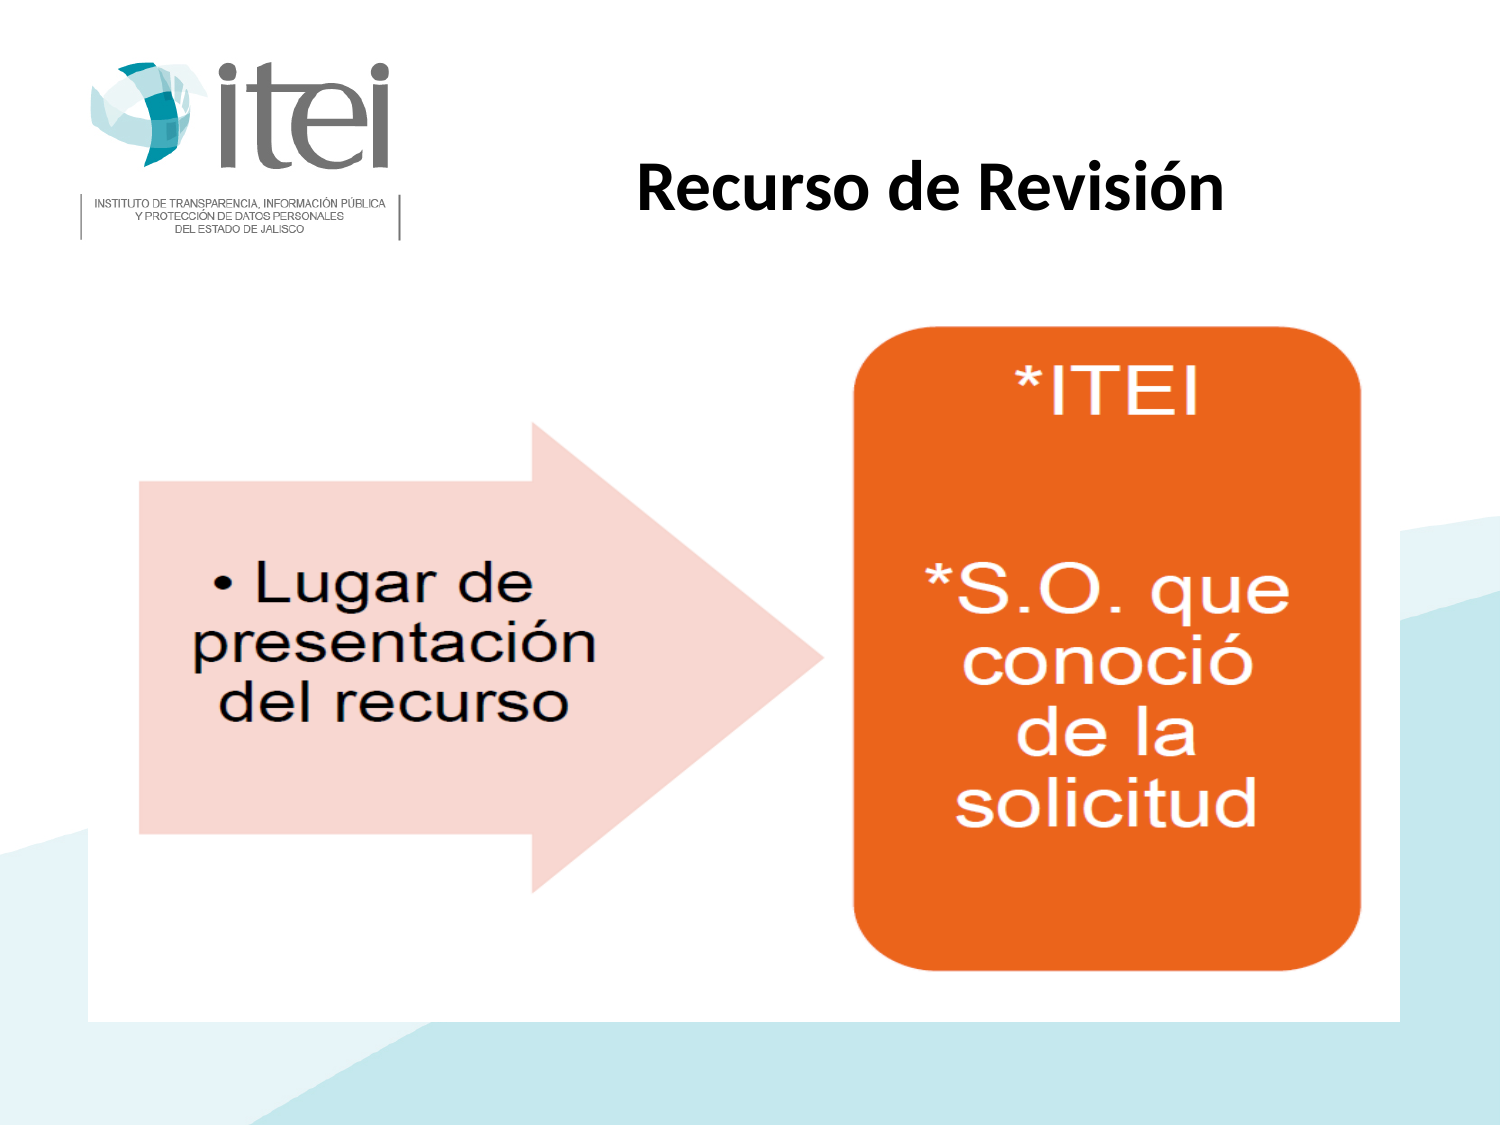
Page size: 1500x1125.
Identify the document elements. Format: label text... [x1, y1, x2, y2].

picture [0, 0, 1500, 1125]
title Recurso de Revisión [454, 45, 1425, 233]
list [88, 278, 1400, 1022]
